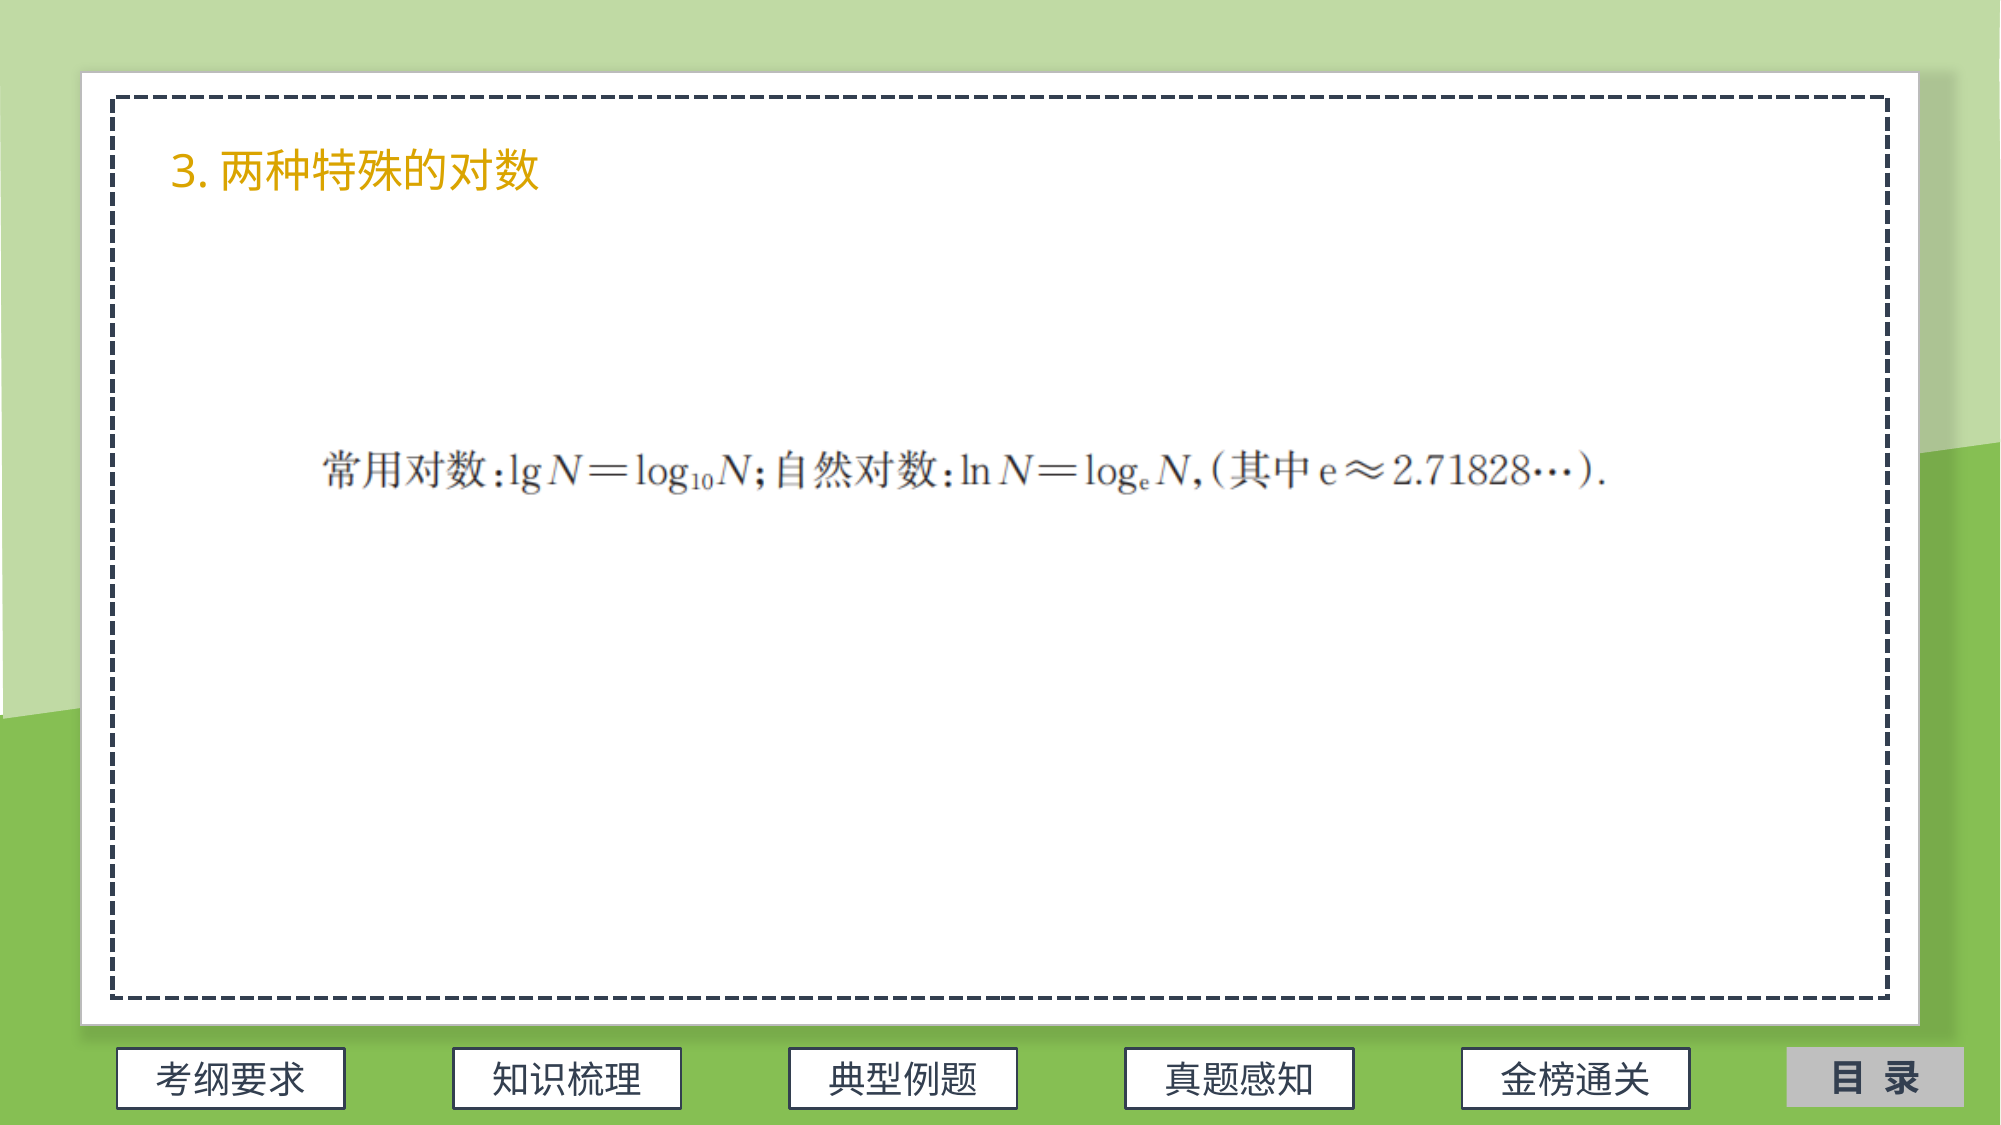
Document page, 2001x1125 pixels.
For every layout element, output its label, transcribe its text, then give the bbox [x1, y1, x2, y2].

text_box 3.两种特殊的对数 [155, 116, 1758, 204]
picture [301, 431, 1637, 507]
